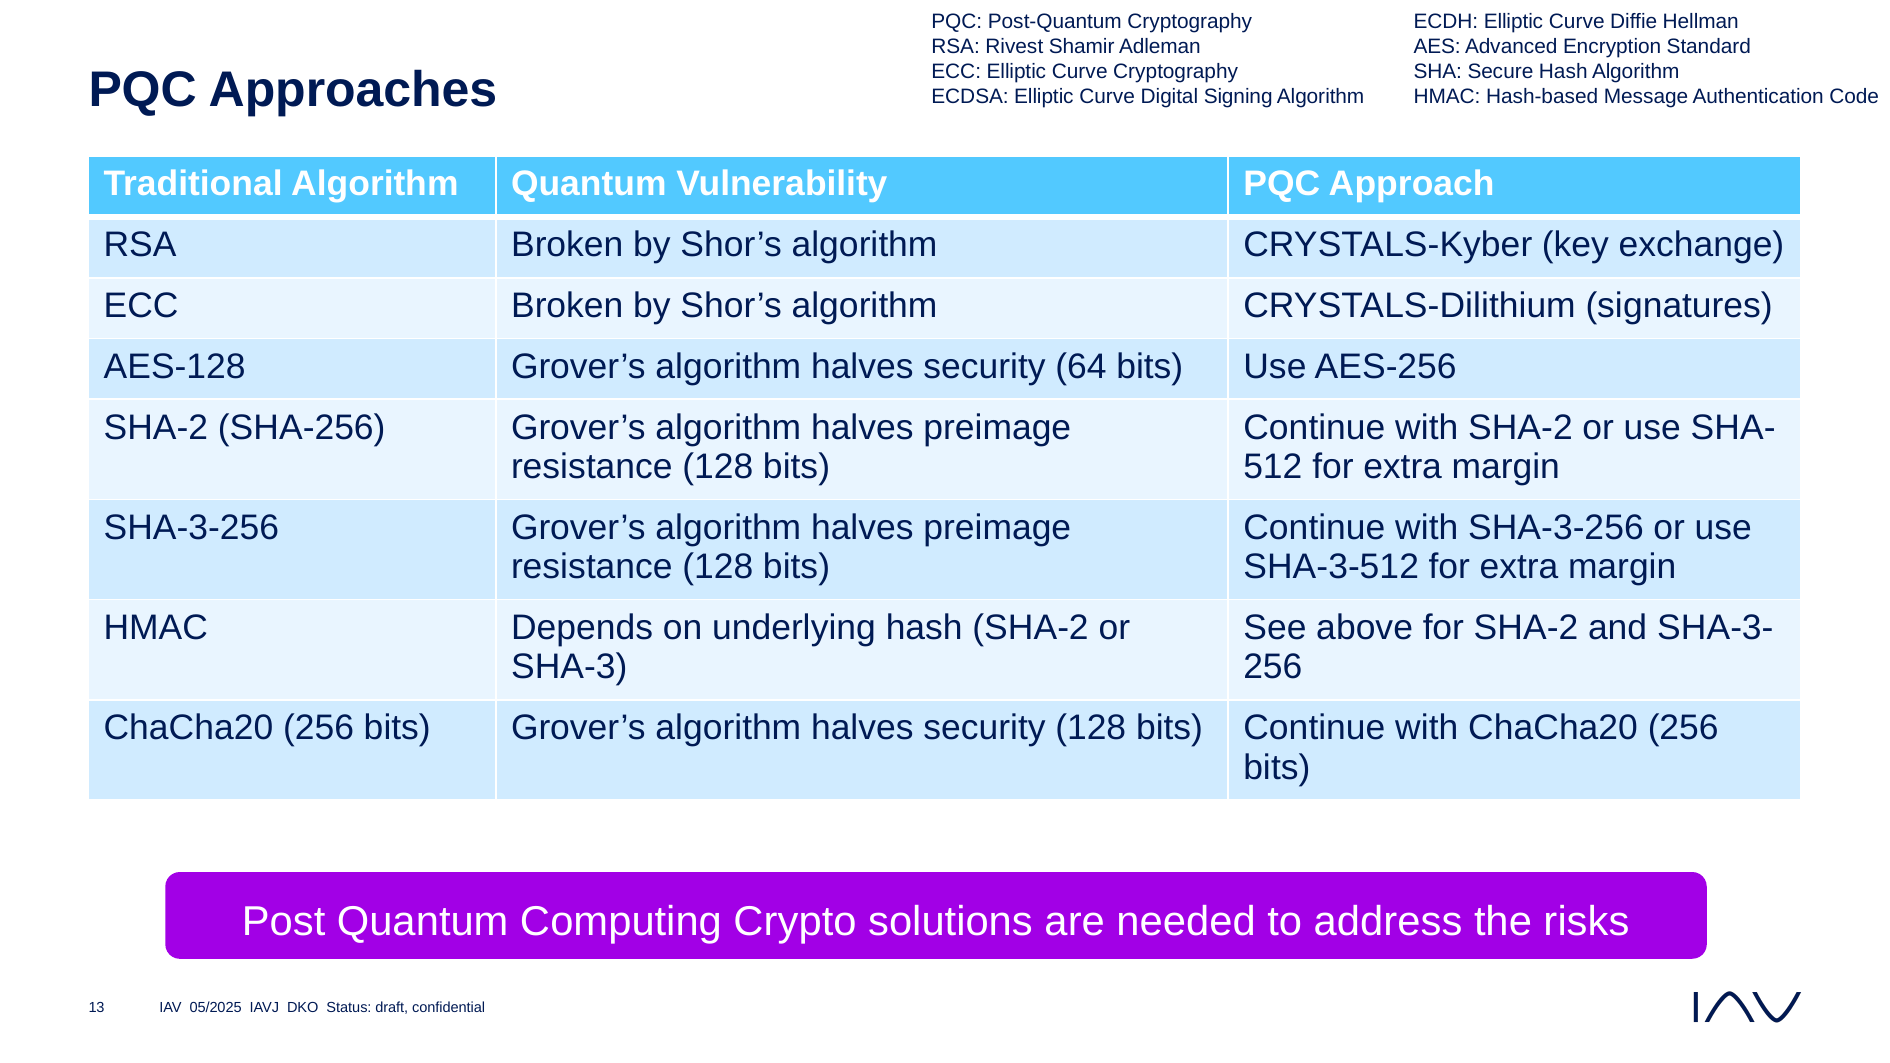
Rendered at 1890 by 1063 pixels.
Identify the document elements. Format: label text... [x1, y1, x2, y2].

table_cell Continue with SHA-3-256 or use SHA-3-512 for extra margin [1229, 500, 1800, 599]
table_cell Broken by Shor’s algorithm [497, 220, 1227, 277]
table_header Quantum Vulnerability [497, 157, 1227, 214]
table_cell Continue with SHA-2 or use SHA-512 for extra margin [1229, 400, 1800, 499]
table_header PQC Approach [1229, 157, 1800, 214]
table_header Traditional Algorithm [89, 157, 495, 214]
text_box ECDH: Elliptic Curve Diffie Hellman AES: Advanced Encryption Standard SHA: Secure Hash Algorithm HMAC: Hash-based Message Authentication Code [1432, 0, 1890, 115]
table_cell AES-128 [89, 339, 495, 398]
table_cell RSA [89, 220, 495, 277]
table_cell Grover’s algorithm halves preimage resistance (128 bits) [497, 400, 1227, 499]
table_cell SHA-2 (SHA-256) [89, 400, 495, 499]
table_cell Broken by Shor’s algorithm [497, 279, 1227, 338]
table_cell ECC [89, 279, 495, 338]
table_cell Depends on underlying hash (SHA-2 or SHA-3) [497, 600, 1227, 699]
table_cell Grover’s algorithm halves security (64 bits) [497, 339, 1227, 398]
table_cell CRYSTALS-Kyber (key exchange) [1229, 220, 1800, 277]
table_cell SHA-3-256 [89, 500, 495, 599]
title PQC Approaches [88, 58, 1802, 119]
table_cell Use AES-256 [1229, 339, 1800, 398]
picture [1664, 962, 1825, 1052]
text_box Post Quantum Computing Crypto solutions are needed to address the risks [164, 870, 1708, 960]
table_cell HMAC [89, 600, 495, 699]
table_cell Grover’s algorithm halves security (128 bits) [497, 701, 1227, 799]
slide_number 13 [88, 992, 148, 1022]
table_cell Grover’s algorithm halves preimage resistance (128 bits) [497, 500, 1227, 599]
footer IAV 05/2025 IAVJ DKO Status: draft, confidential [159, 992, 916, 1022]
table_cell ChaCha20 (256 bits) [89, 701, 495, 799]
table_cell CRYSTALS-Dilithium (signatures) [1229, 279, 1800, 338]
table_cell See above for SHA-2 and SHA-3-256 [1229, 600, 1800, 699]
text_box PQC: Post-Quantum Cryptography RSA: Rivest Shamir Adleman ECC: Elliptic Curve Cryptography ECDSA: Elliptic Curve Digital Signing Algorithm [916, 0, 1432, 115]
table_cell Continue with ChaCha20 (256 bits) [1229, 701, 1800, 799]
